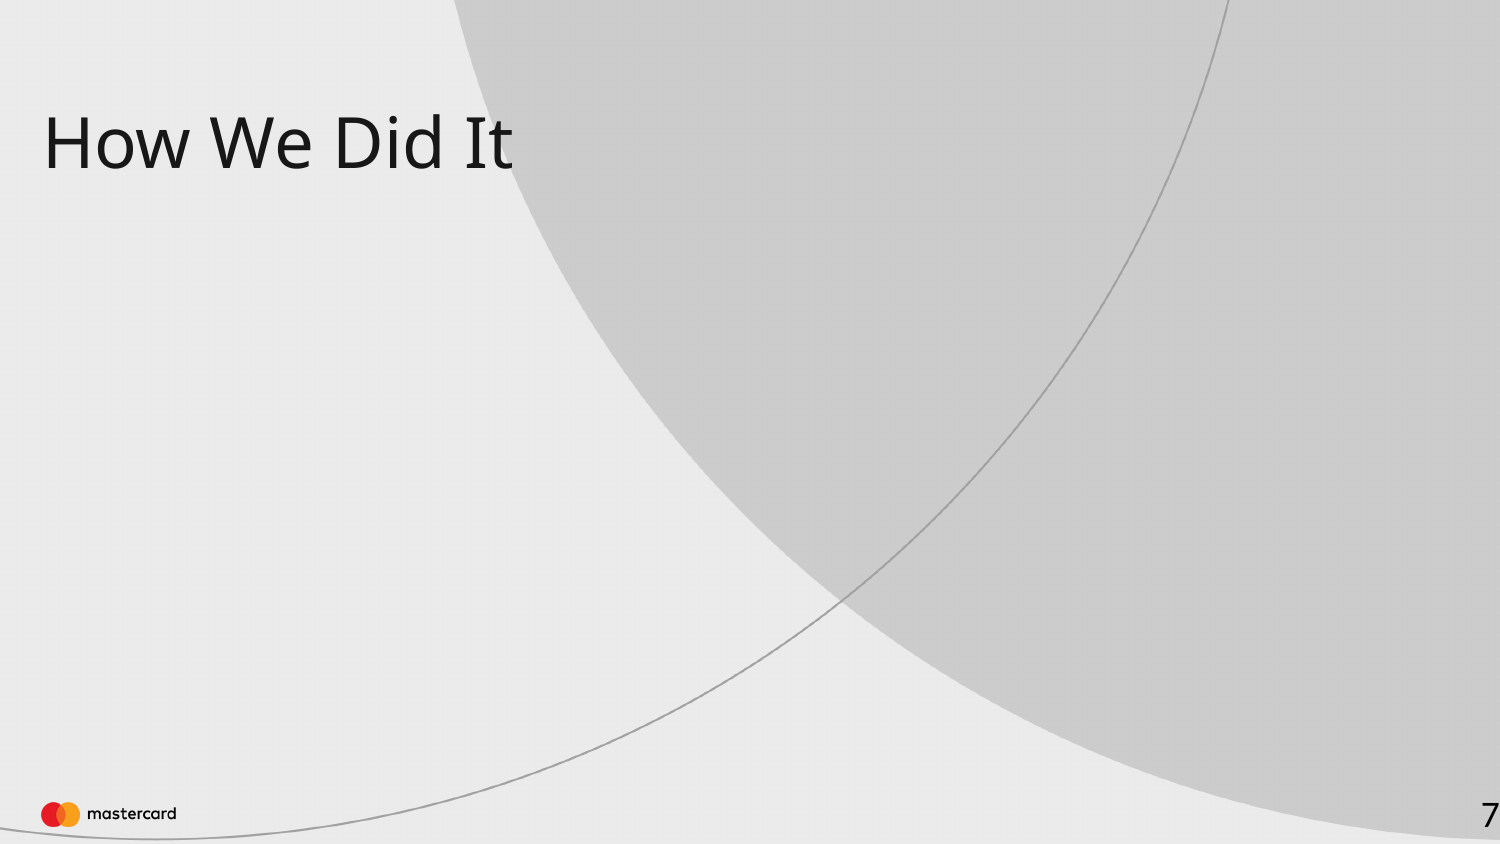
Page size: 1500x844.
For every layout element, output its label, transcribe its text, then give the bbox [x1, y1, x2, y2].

text_box 7 [1428, 790, 1500, 836]
title How We Did It [26, 99, 716, 192]
picture [0, 0, 1500, 844]
